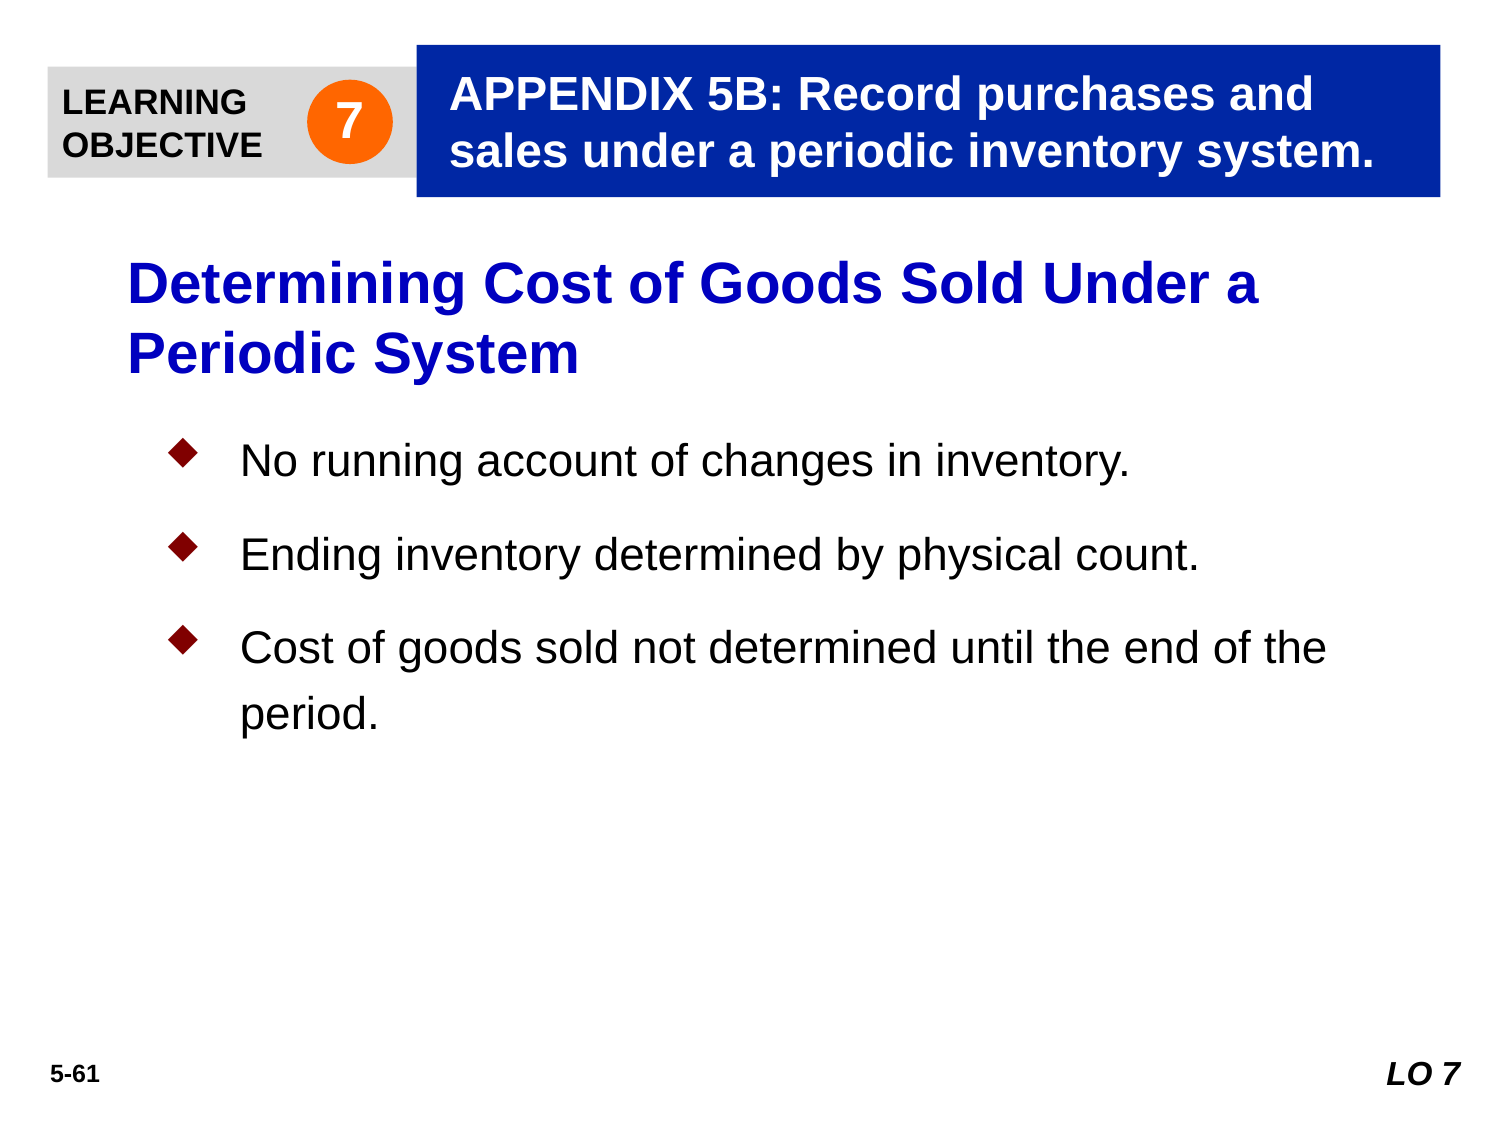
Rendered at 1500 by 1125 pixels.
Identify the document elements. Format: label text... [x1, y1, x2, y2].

text_box LO 7 [1350, 1044, 1475, 1100]
text_box No running account of changes in inventory. Ending inventory determined by physical count. Cost of goods sold not determined until the end of the period. [150, 412, 1375, 746]
text_box 7 [307, 79, 393, 165]
text_box LEARNING OBJECTIVE [47, 66, 416, 178]
text_box APPENDIX 5B: Record purchases and sales under a periodic inventory system. [416, 44, 1441, 198]
text_box Determining Cost of Goods Sold Under a Periodic System [112, 237, 1475, 393]
